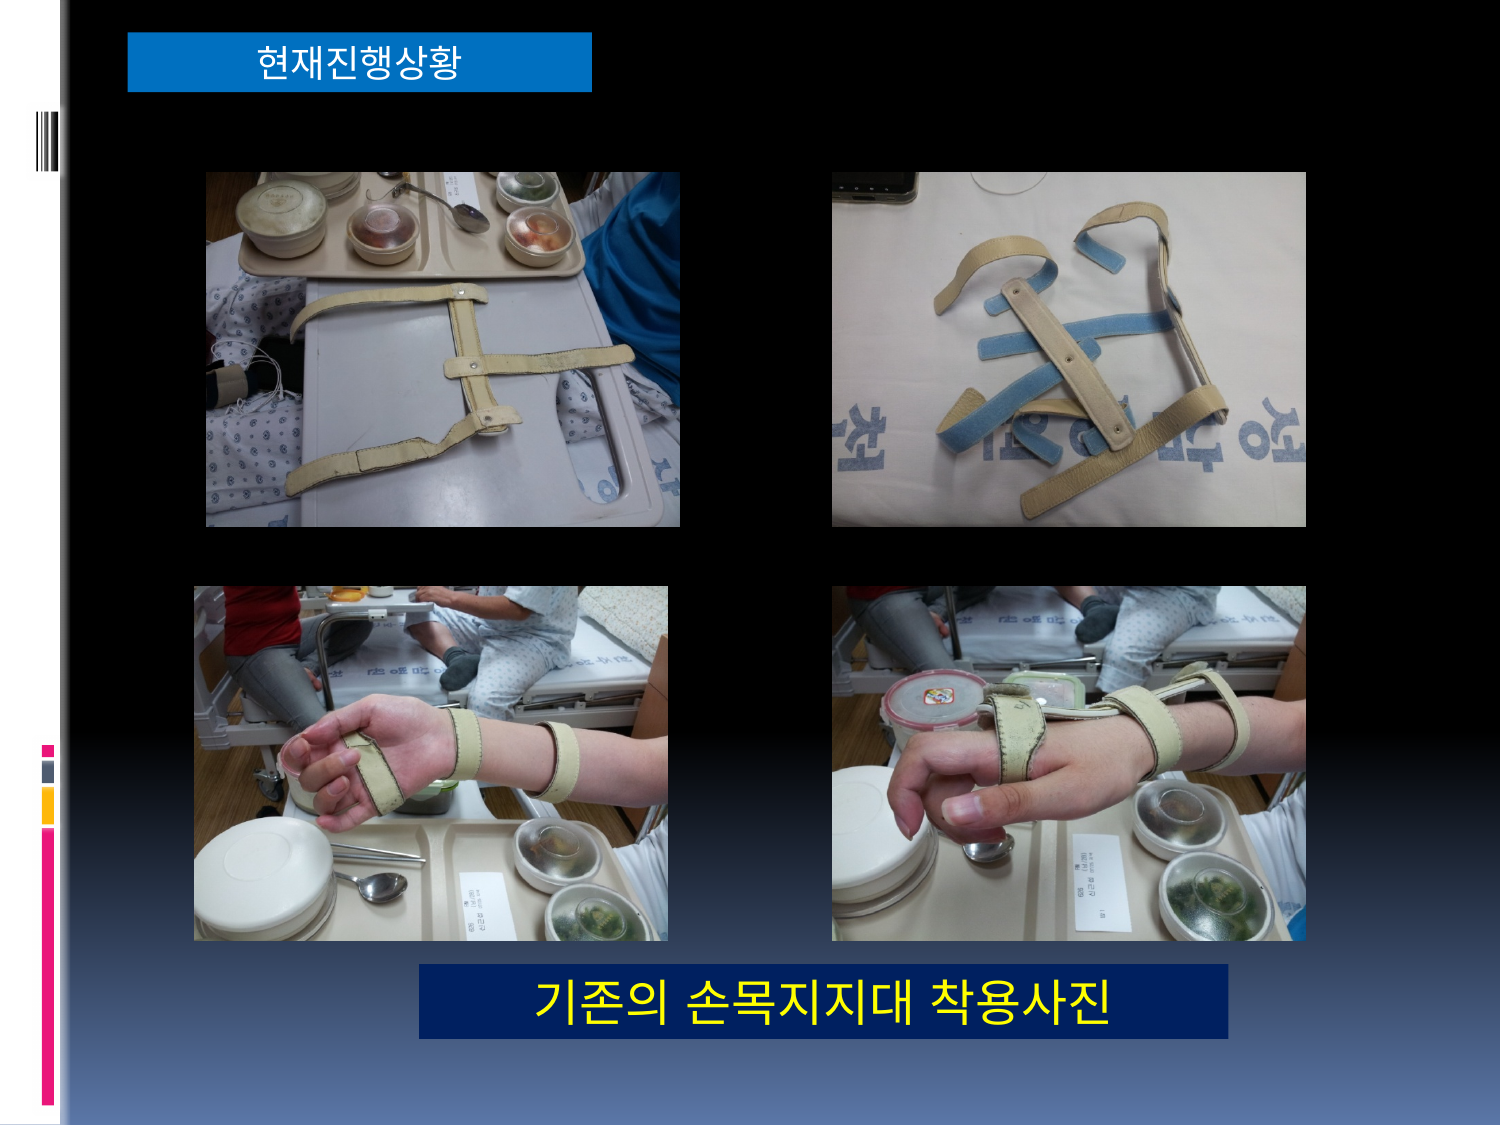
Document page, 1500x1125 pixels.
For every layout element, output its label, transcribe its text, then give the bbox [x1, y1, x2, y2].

text_box 현재진행상황 [127, 32, 592, 93]
picture [194, 585, 668, 941]
picture [206, 172, 680, 528]
picture [832, 585, 1306, 941]
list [832, 172, 1306, 528]
text_box 기존의 손목지지대 착용사진 [419, 964, 1229, 1039]
